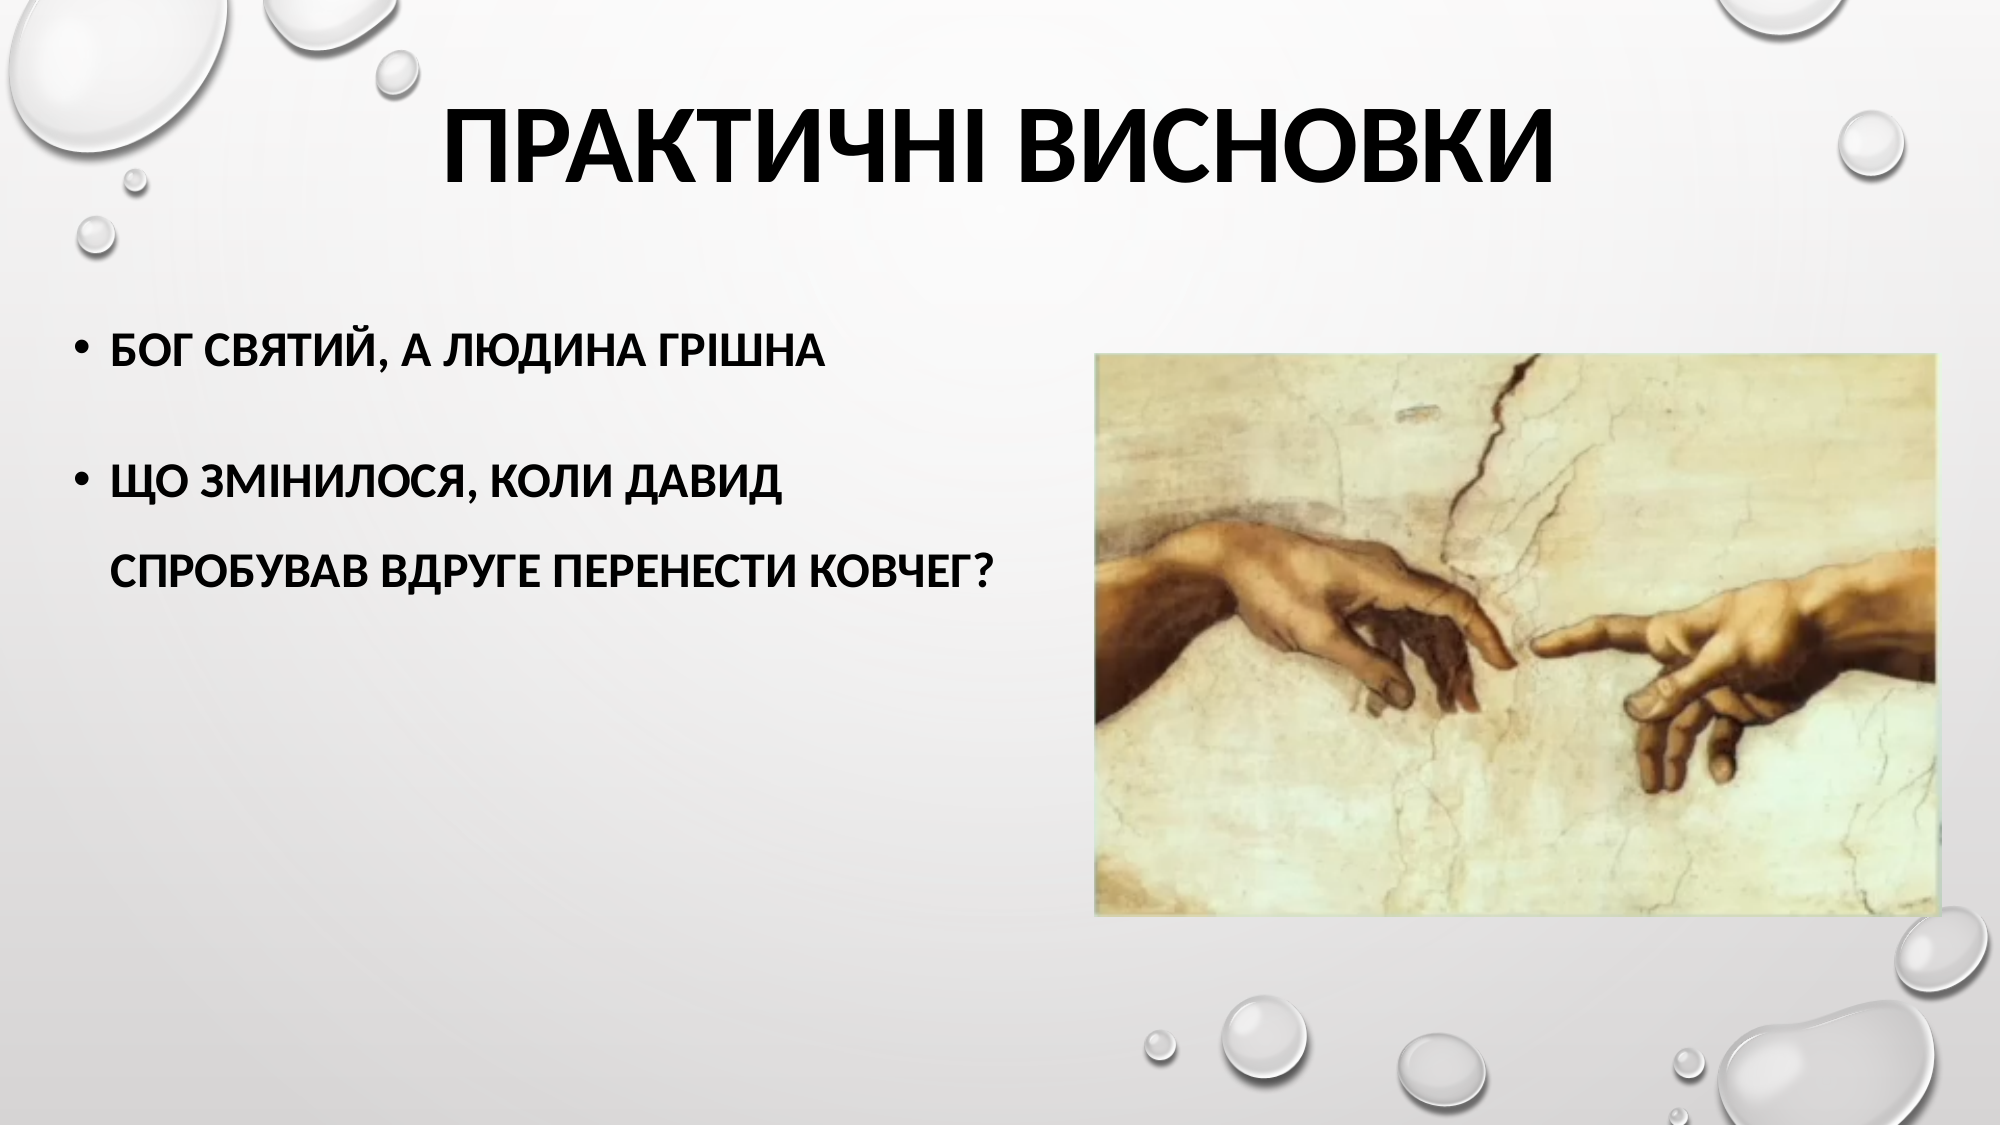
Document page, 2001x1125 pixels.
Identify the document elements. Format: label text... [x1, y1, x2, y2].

picture [0, 0, 2000, 1125]
list Бог святий, а людина грішна Що змінилося, коли Давид спробував вдруге перенести ковчег? [58, 278, 1062, 1125]
title Практичні висновки [121, 0, 1879, 236]
